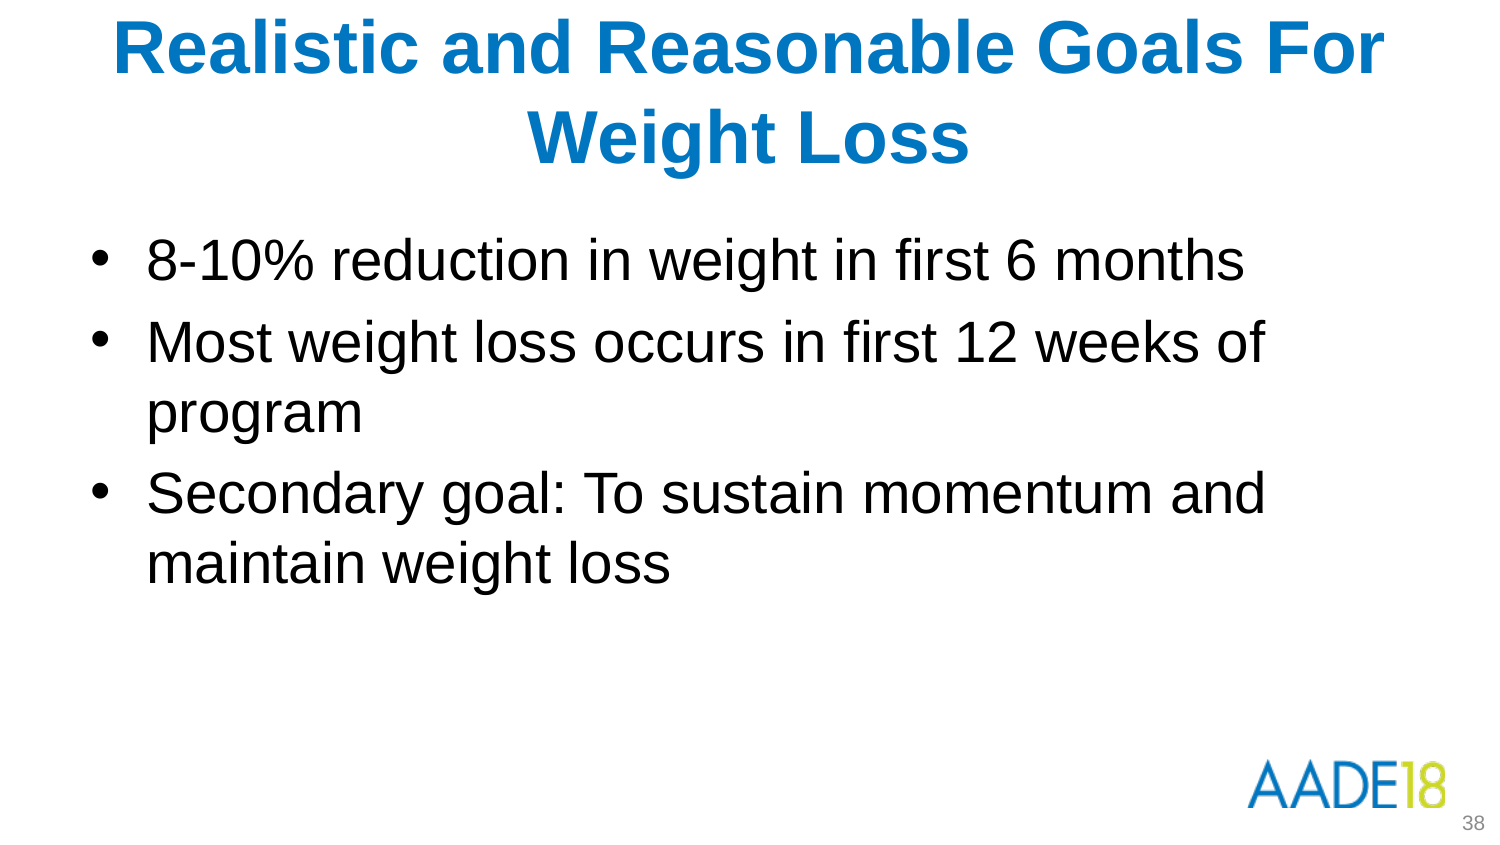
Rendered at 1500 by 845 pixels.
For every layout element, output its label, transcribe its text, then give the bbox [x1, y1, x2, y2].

text_box Realistic and Reasonable Goals For Weight Loss [74, 36, 1425, 141]
list 8-10% reduction in weight in first 6 months Most weight loss occurs in first 12 weeks of program Secondary goal: To sustain momentum and maintain weight loss [75, 214, 1425, 755]
slide_number 38 [1149, 799, 1500, 845]
